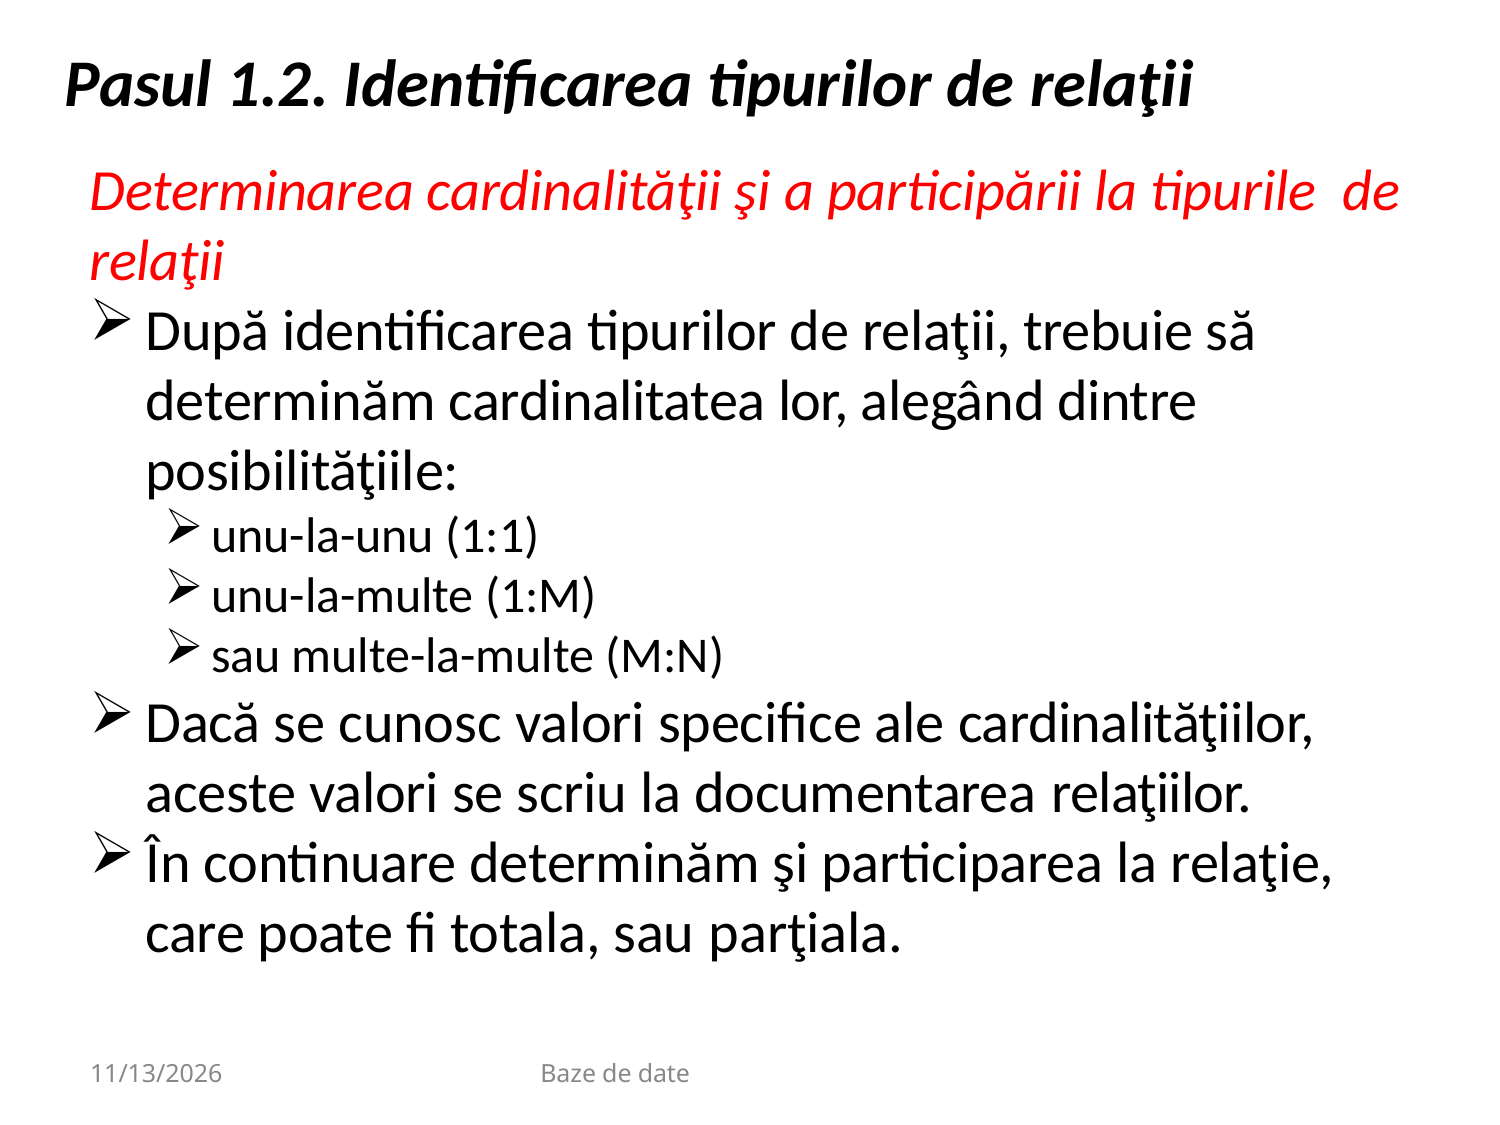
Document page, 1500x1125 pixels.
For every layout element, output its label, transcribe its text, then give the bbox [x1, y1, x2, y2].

text_box Determinarea cardinalităţii şi a participării la tipurile de relaţii După identificarea tipurilor de relaţii, trebuie să determinăm cardinalitatea lor, alegând dintre posibilităţiile: unu-la-unu (1:1) unu-la-multe (1:M) sau multe-la-multe (M:N) Dacă se cunosc valori specifice ale cardinalităţiilor, aceste valori se scriu la documentarea relaţiilor. În continuare determinăm şi participarea la relaţie, care poate fi totala, sau parţiala. [87, 149, 1425, 965]
footer Baze de date [538, 1055, 962, 1125]
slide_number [87, 1055, 238, 1125]
title Pasul 1.2. Identificarea tipurilor de relaţii [62, 37, 1450, 228]
